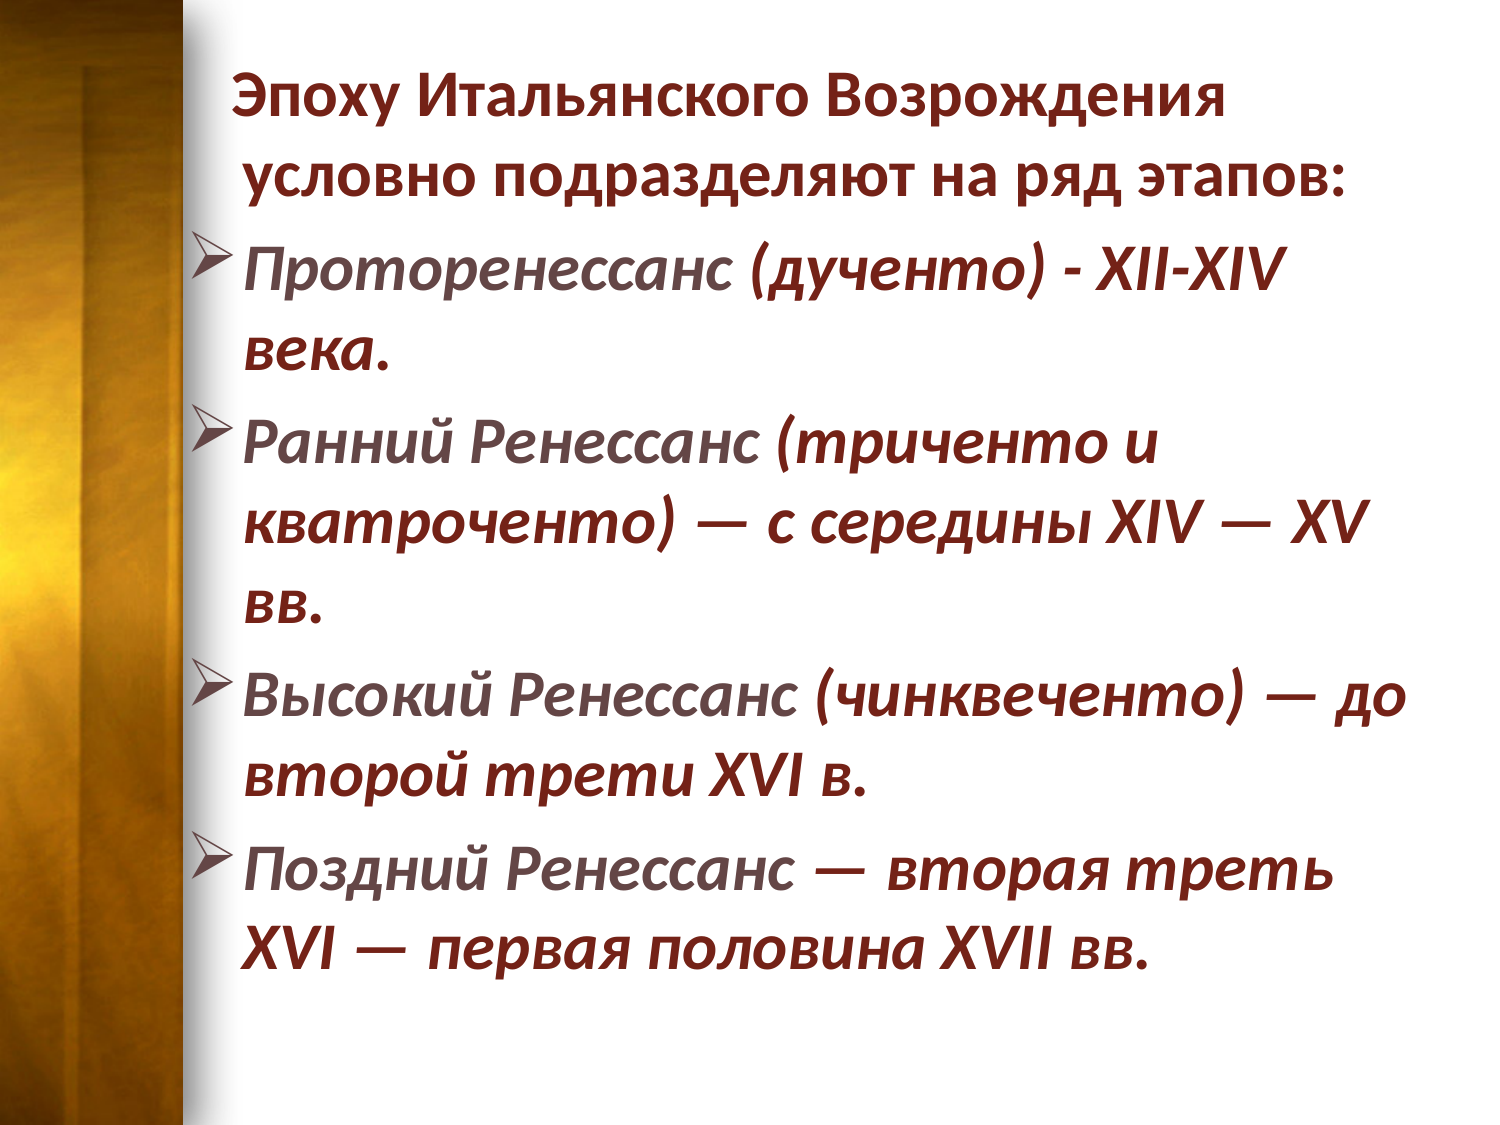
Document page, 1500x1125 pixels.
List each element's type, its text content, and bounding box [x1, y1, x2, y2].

list Эпоху Итальянского Возрождения условно подразделяют на ряд этапов: Проторенессанс (дученто) - XII-XIV века. Ранний Ренессанс (триченто и кватроченто) — с середины XIV — XV вв. Высокий Ренессанс (чинквеченто) — до второй трети XVI в. Поздний Ренессанс — вторая треть XVI — первая половина XVII вв. [170, 42, 1448, 1059]
picture [0, 0, 183, 1125]
